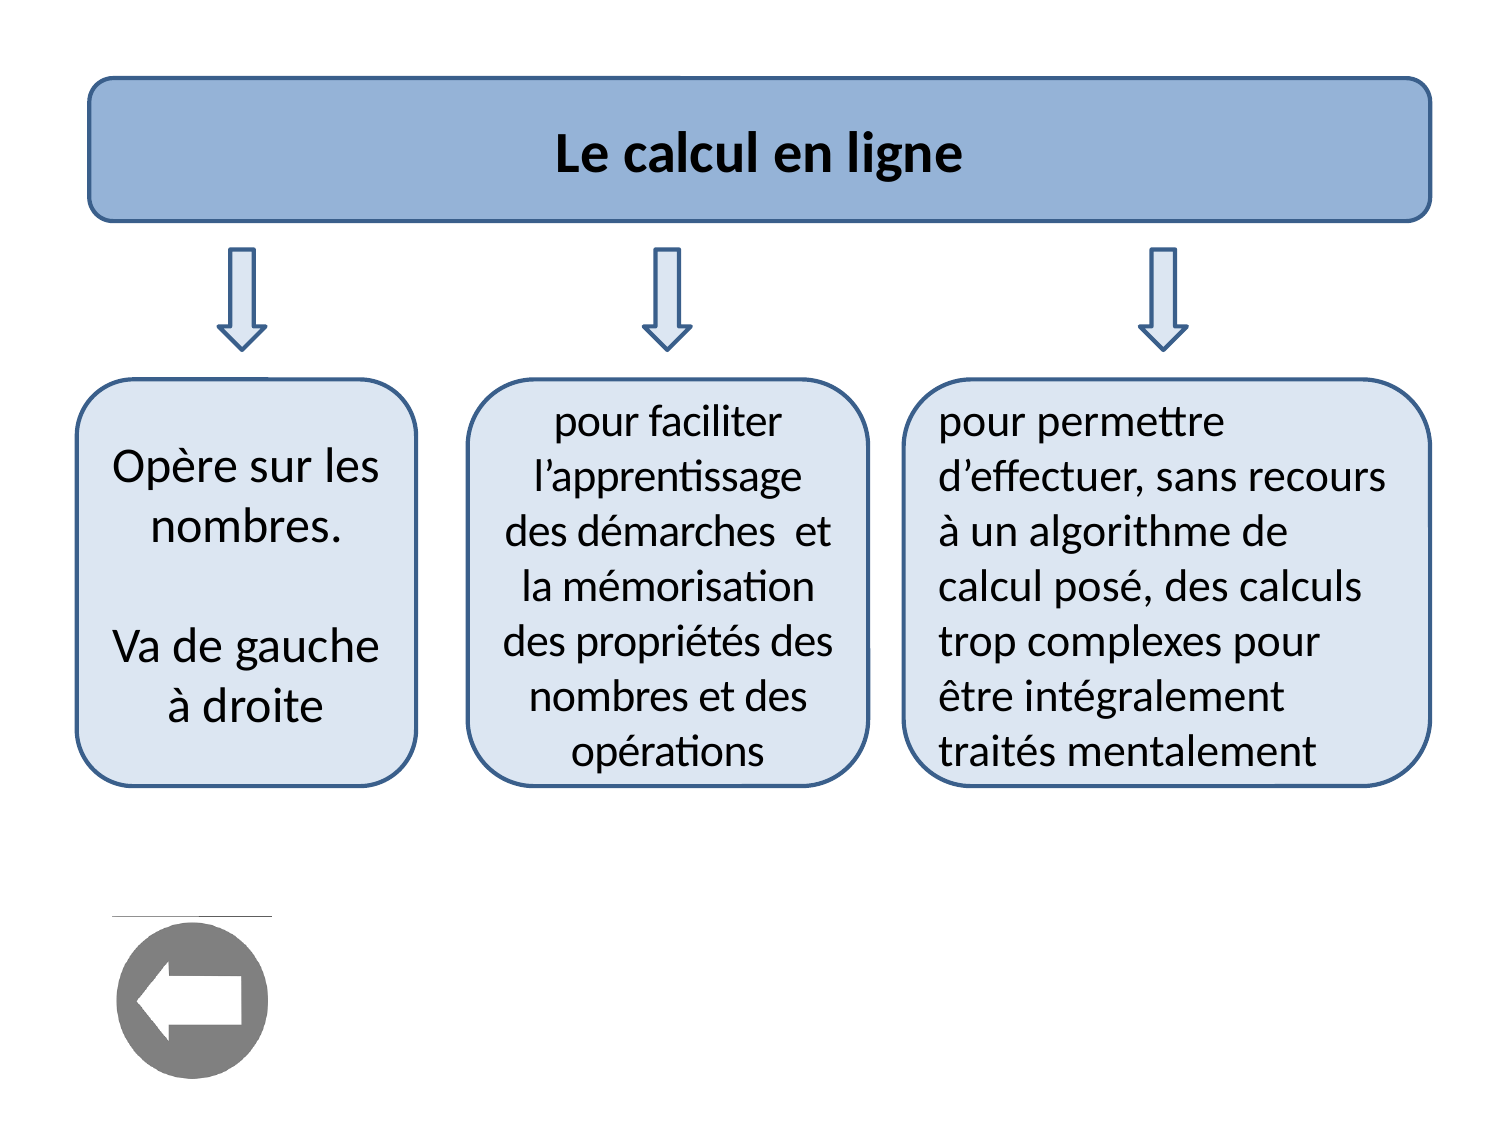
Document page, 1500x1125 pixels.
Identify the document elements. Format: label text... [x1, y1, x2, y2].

picture [111, 916, 272, 1080]
text_box [641, 247, 693, 353]
text_box pour permettre d’effectuer, sans recours à un algorithme de calcul posé, des calculs trop complexes pour être intégralement traités mentalement [901, 377, 1433, 789]
text_box Le calcul en ligne [87, 75, 1433, 224]
text_box Opère sur les nombres. Va de gauche à droite [74, 377, 419, 789]
text_box [216, 247, 268, 353]
text_box [1137, 247, 1189, 353]
text_box pour faciliter l’apprentissage des démarches et la mémorisation des propriétés des nombres et des opérations [465, 377, 871, 789]
